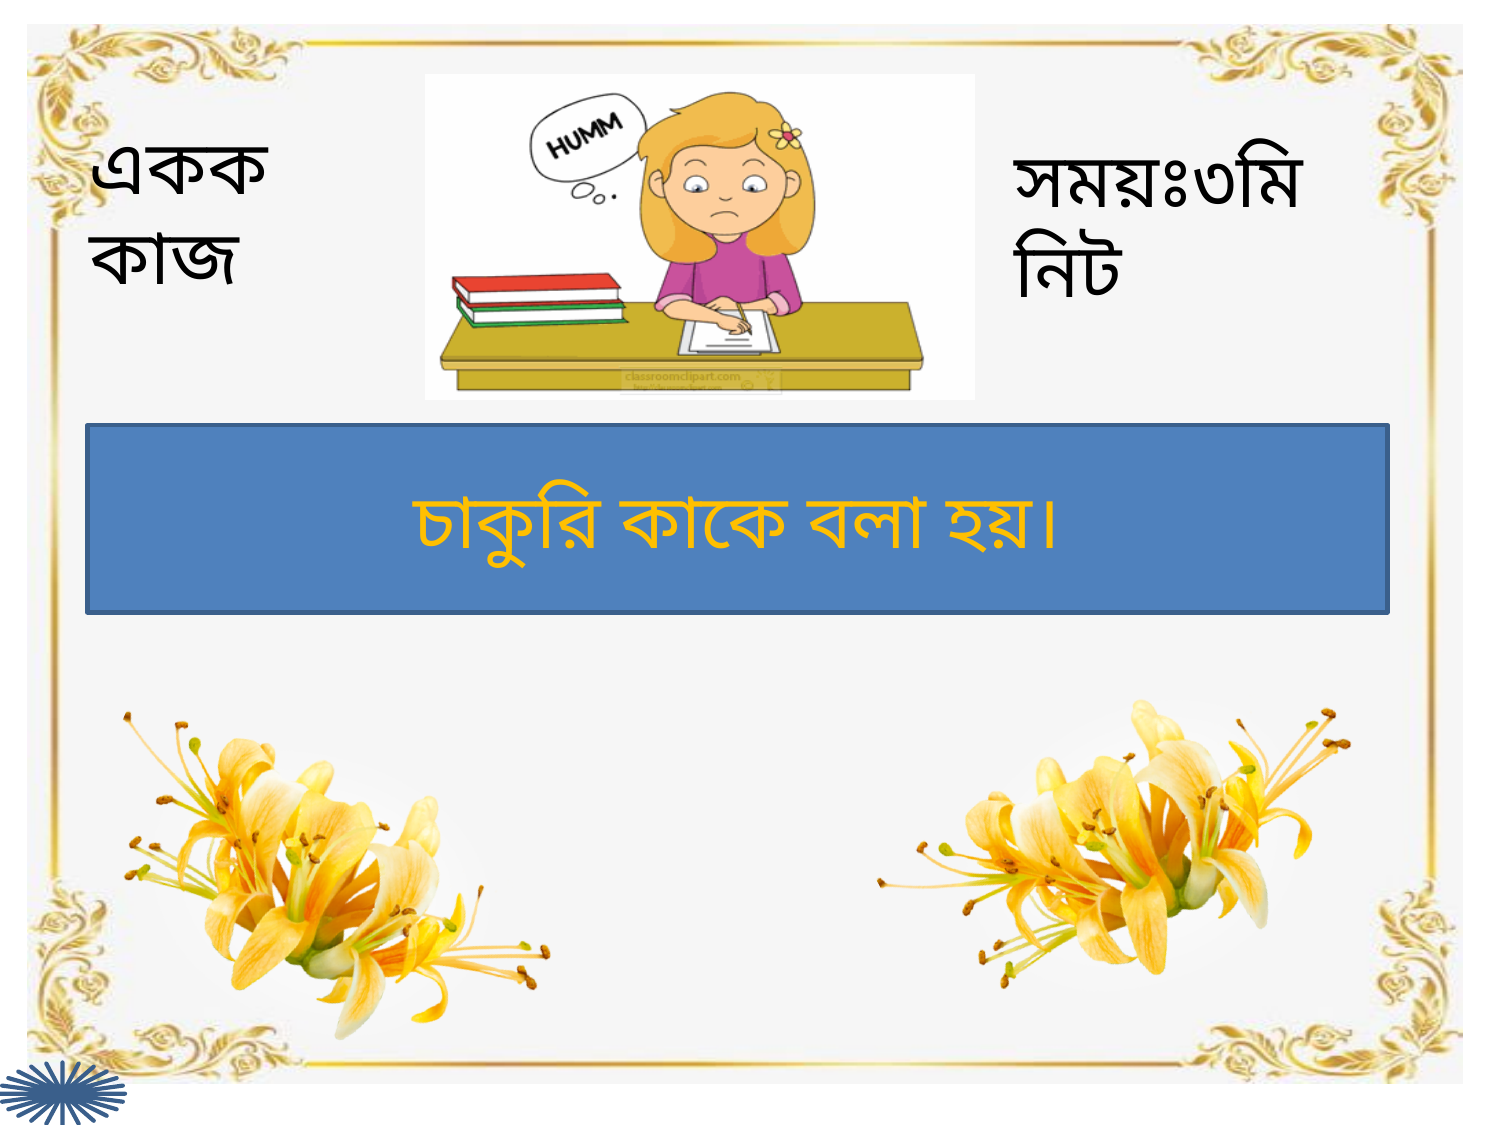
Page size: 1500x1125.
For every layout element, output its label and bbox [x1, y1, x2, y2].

text_box [16, 1069, 22, 1076]
picture [27, 24, 1463, 1125]
text_box [0, 1076, 128, 1125]
